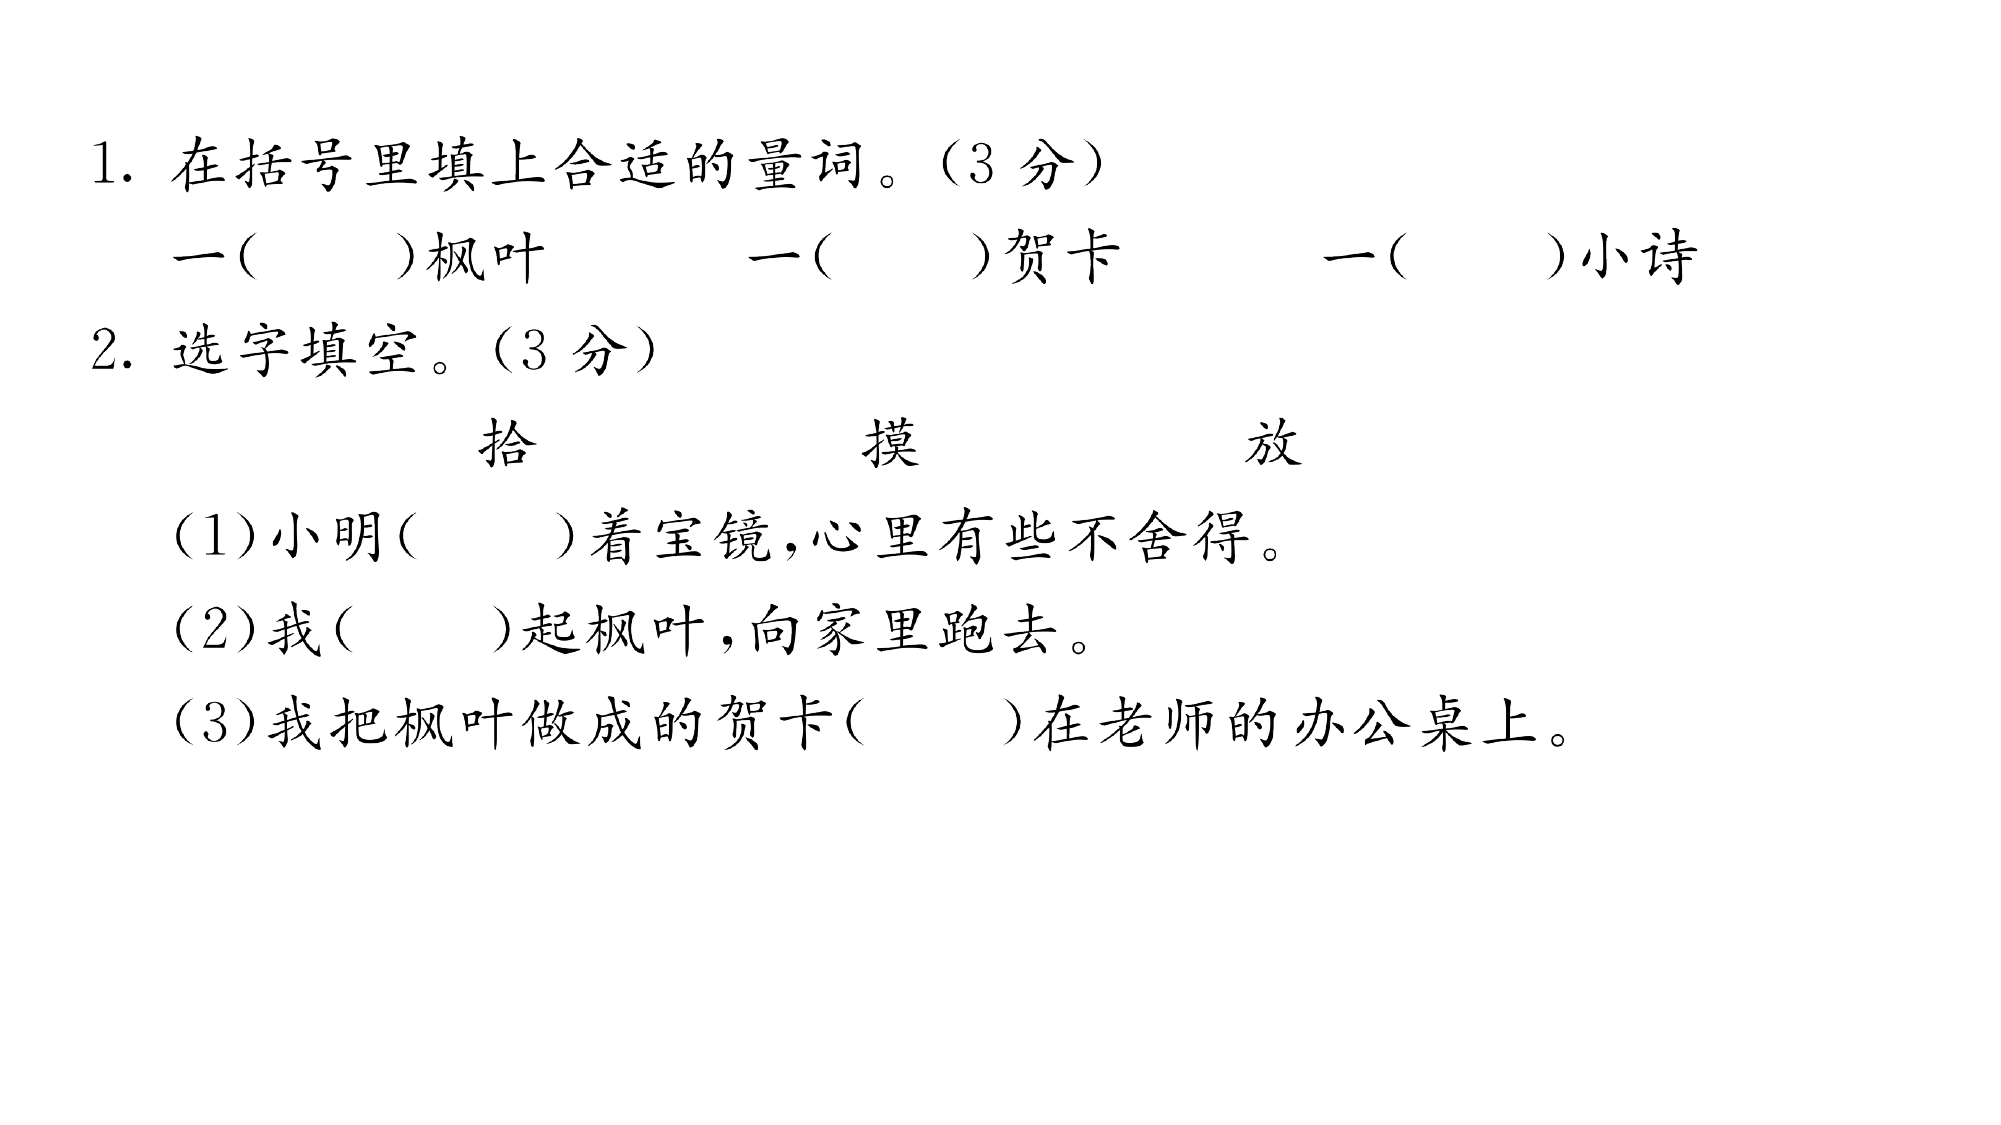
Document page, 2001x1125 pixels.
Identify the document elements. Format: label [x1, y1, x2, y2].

picture [87, 117, 1979, 770]
